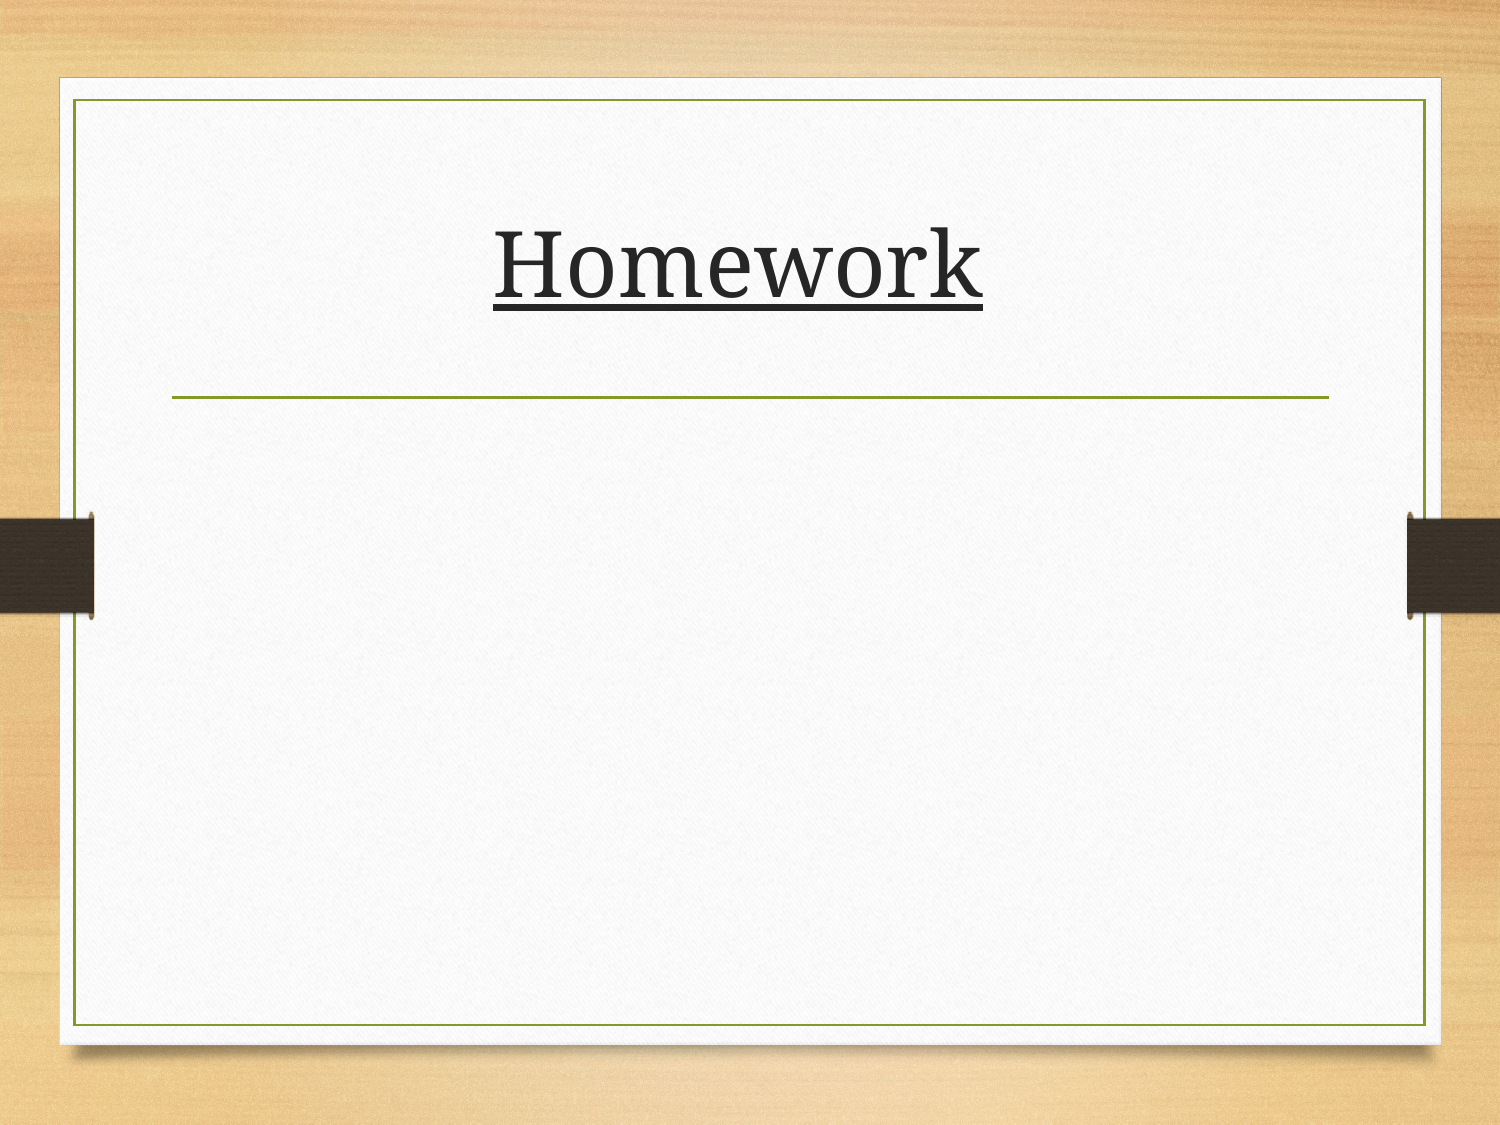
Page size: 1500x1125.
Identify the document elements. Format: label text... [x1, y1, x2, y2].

picture [0, 0, 1500, 1125]
title Homework [159, 161, 1341, 375]
